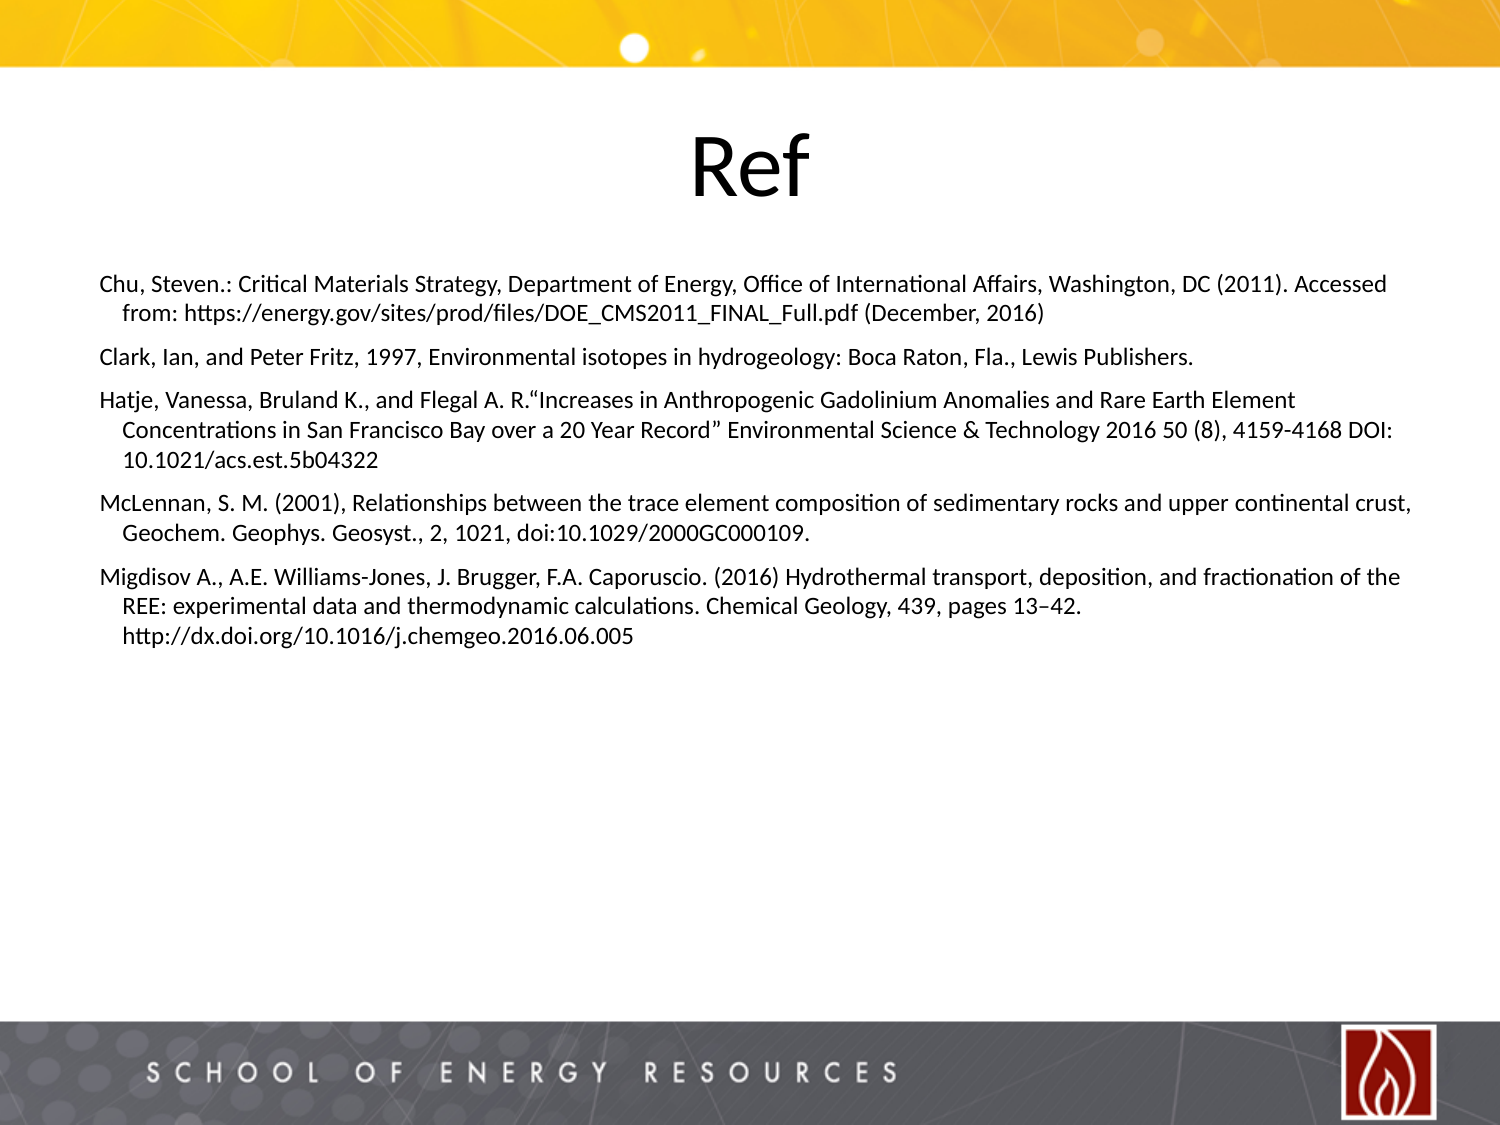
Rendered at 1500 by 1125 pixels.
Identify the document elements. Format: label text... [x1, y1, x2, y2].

title Ref [51, 97, 1449, 223]
list Chu, Steven.: Critical Materials Strategy, Department of Energy, Office of International Affairs, Washington, DC (2011). Accessed from: https://energy.gov/sites/prod/files/DOE_CMS2011_FINAL_Full.pdf (December, 2016) Clark, Ian, and Peter Fritz, 1997, Environmental isotopes in hydrogeology: Boca Raton, Fla., Lewis Publishers. Hatje, Vanessa, Bruland K., and Flegal A. R.“Increases in Anthropogenic Gadolinium Anomalies and Rare Earth Element Concentrations in San Francisco Bay over a 20 Year Record” Environmental Science & Technology 2016 50 (8), 4159-4168 DOI: 10.1021/acs.est.5b04322 McLennan, S. M. (2001), Relationships between the trace element composition of sedimentary rocks and upper continental crust, Geochem. Geophys. Geosyst., 2, 1021, doi:10.1029/2000GC000109. Migdisov A., A.E. Williams-Jones, J. Brugger, F.A. Caporuscio. (2016) Hydrothermal transport, deposition, and fractionation of the REE: experimental data and thermodynamic calculations. Chemical Geology, 439, pages 13–42. http://dx.doi.org/10.1016/j.chemgeo.2016.06.005 [51, 252, 1449, 1000]
picture [0, 0, 1500, 1125]
